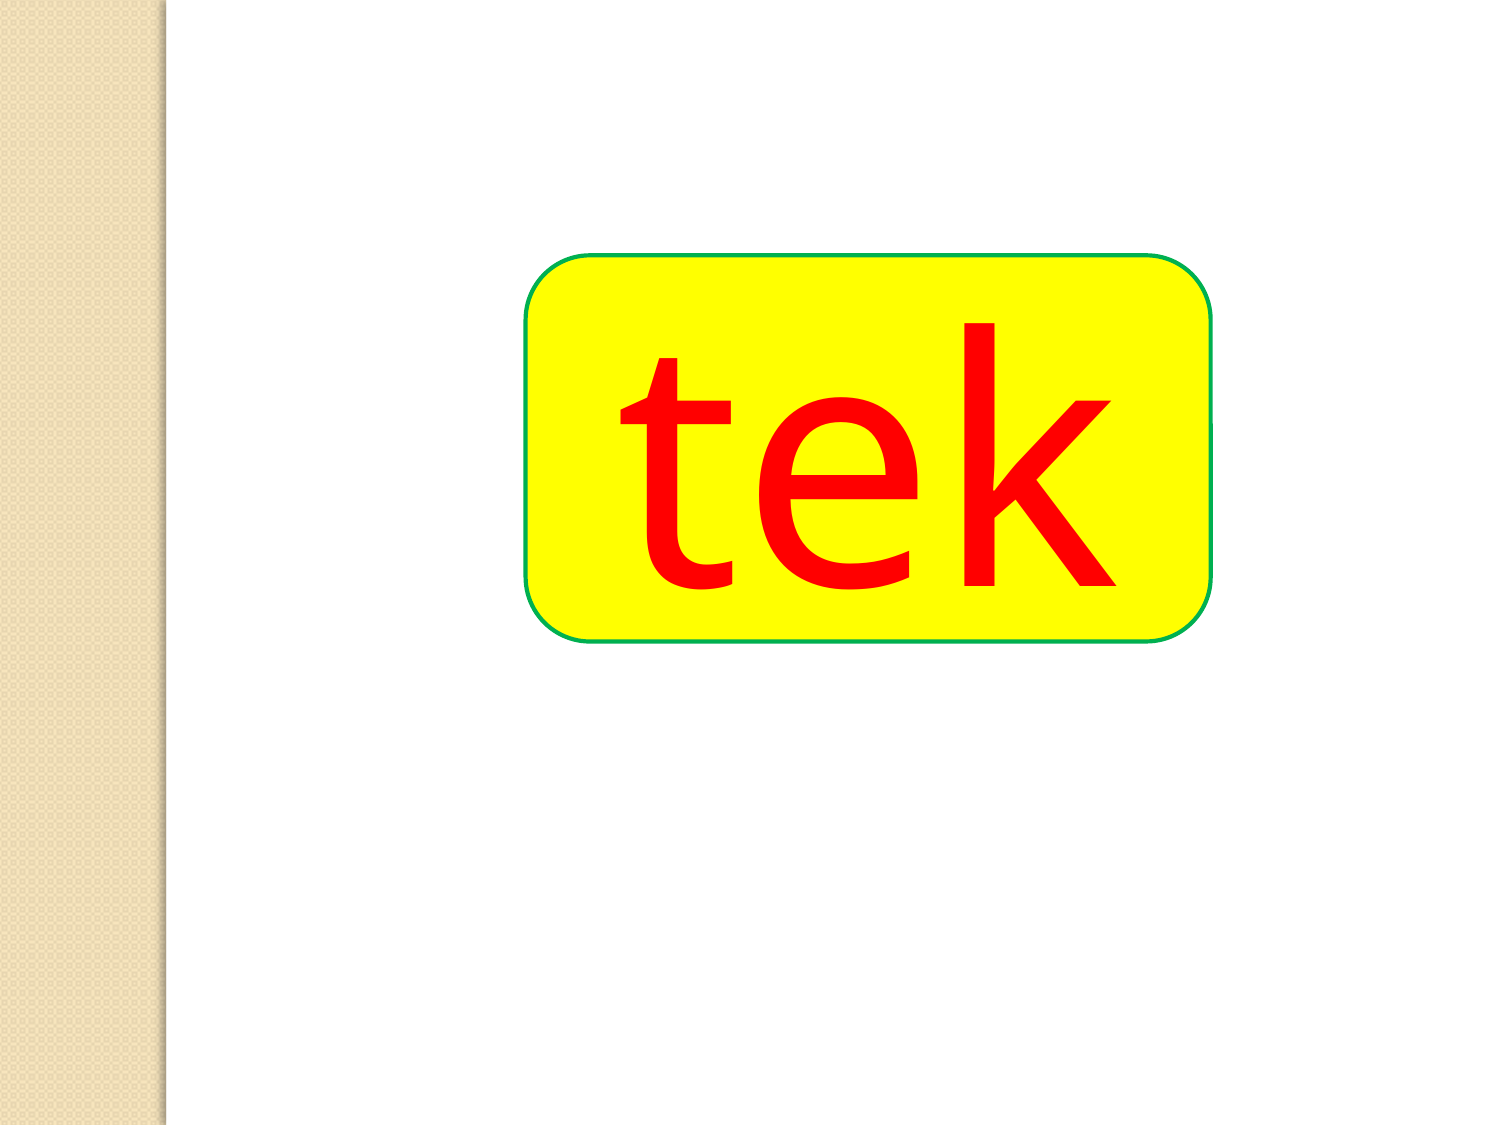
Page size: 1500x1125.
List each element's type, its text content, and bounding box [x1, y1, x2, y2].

text_box tek [523, 253, 1213, 644]
